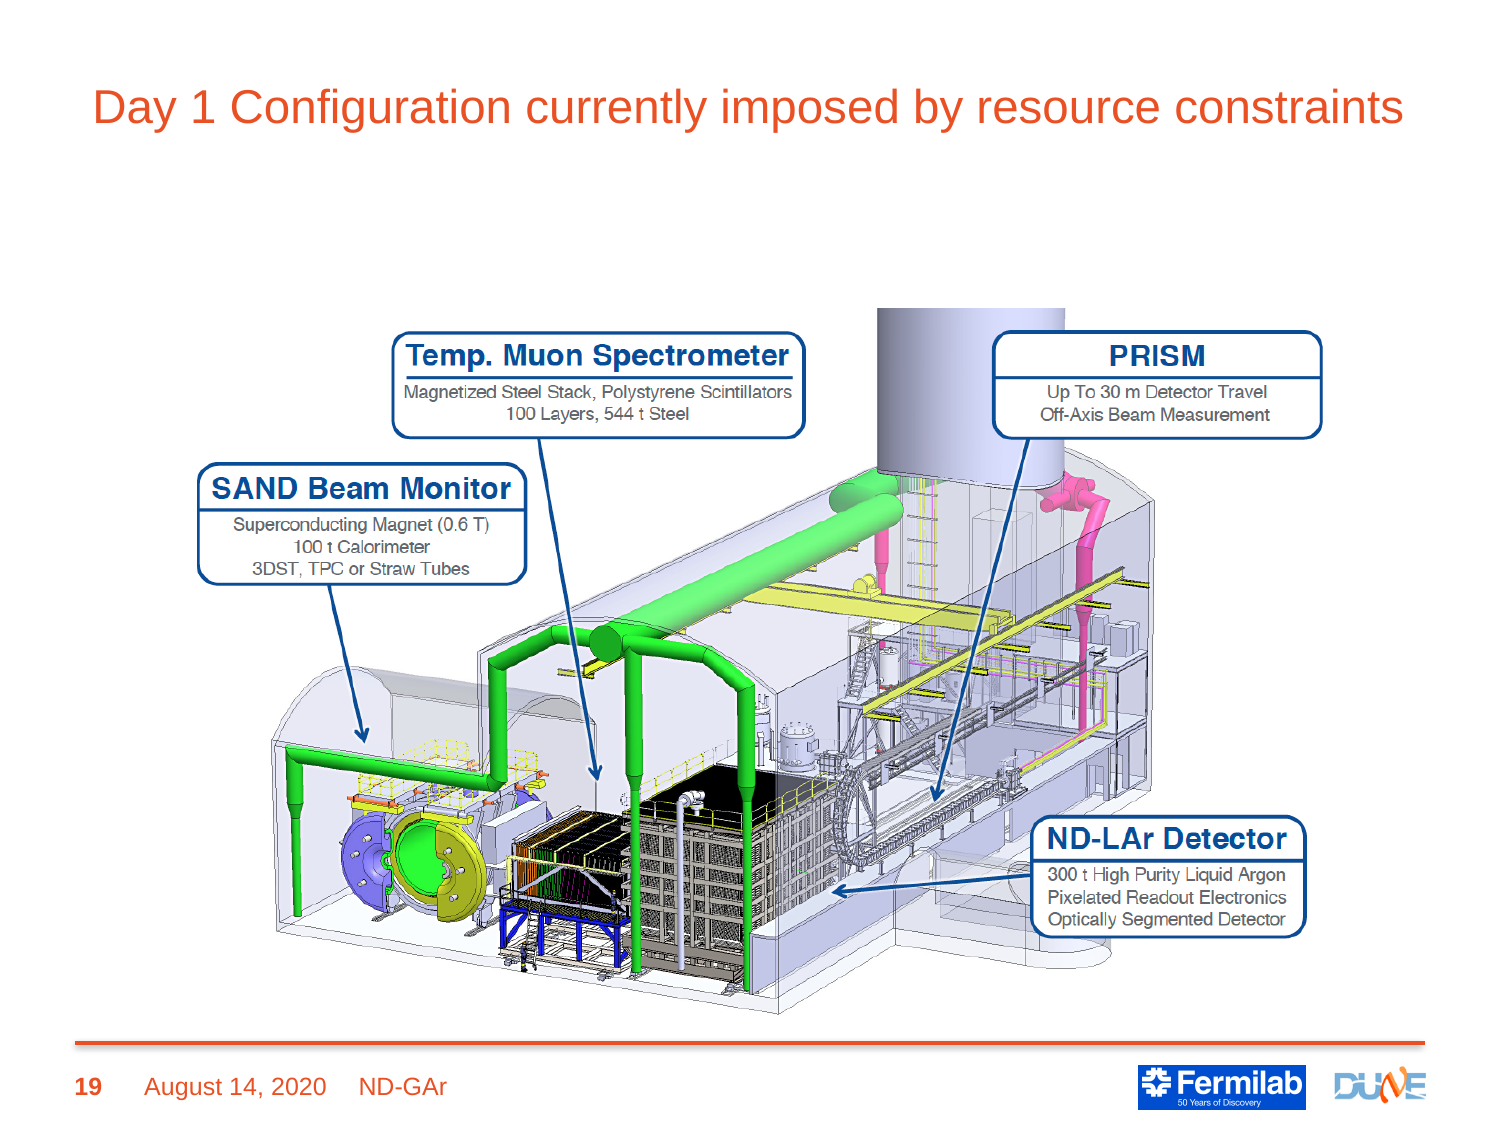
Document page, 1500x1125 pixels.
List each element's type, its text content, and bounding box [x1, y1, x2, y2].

picture [1138, 1065, 1306, 1110]
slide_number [145, 1074, 334, 1101]
title Day 1 Configuration currently imposed by resource constraints [74, 75, 1425, 183]
footer ND-GAr [358, 1074, 1072, 1101]
slide_number 19 [74, 1074, 145, 1101]
picture [1333, 1064, 1427, 1104]
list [74, 282, 1426, 1019]
